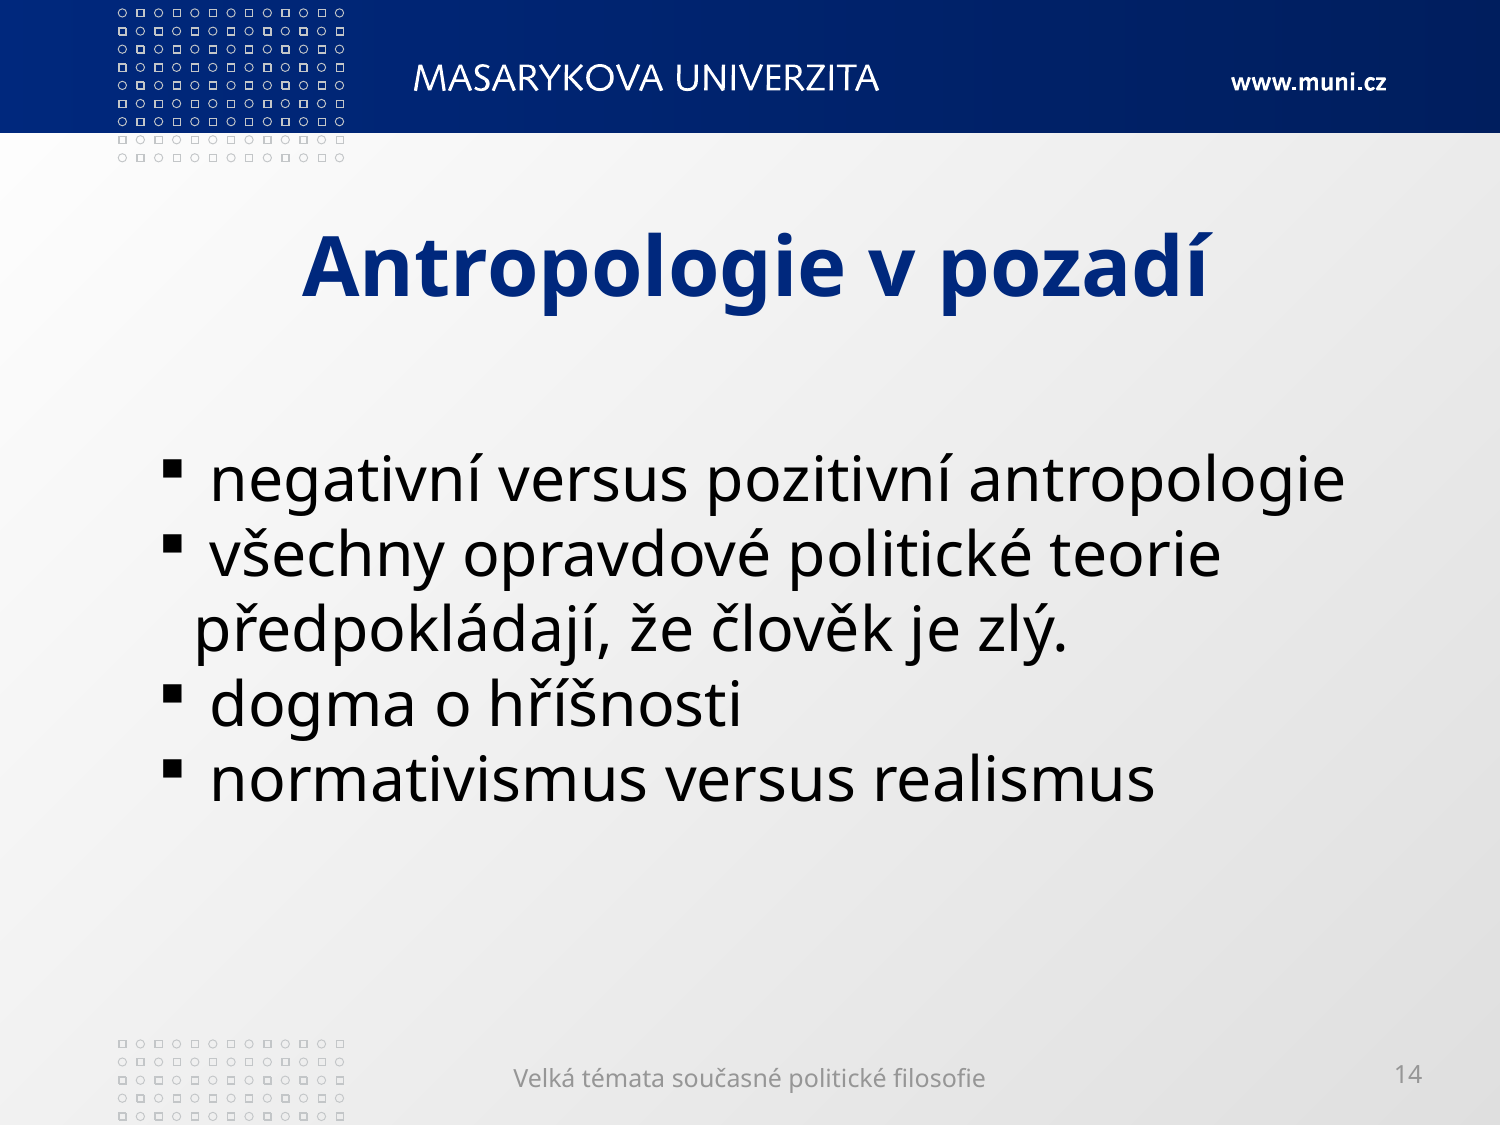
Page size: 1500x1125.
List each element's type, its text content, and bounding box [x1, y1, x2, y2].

slide_number 14 [1124, 1024, 1438, 1101]
text_box negativní versus pozitivní antropologie všechny opravdové politické teorie předpokládají, že člověk je zlý. dogma o hříšnosti normativismus versus realismus [143, 432, 1420, 822]
title Antropologie v pozadí [93, 134, 1420, 321]
footer Velká témata současné politické filosofie [419, 1024, 1081, 1101]
